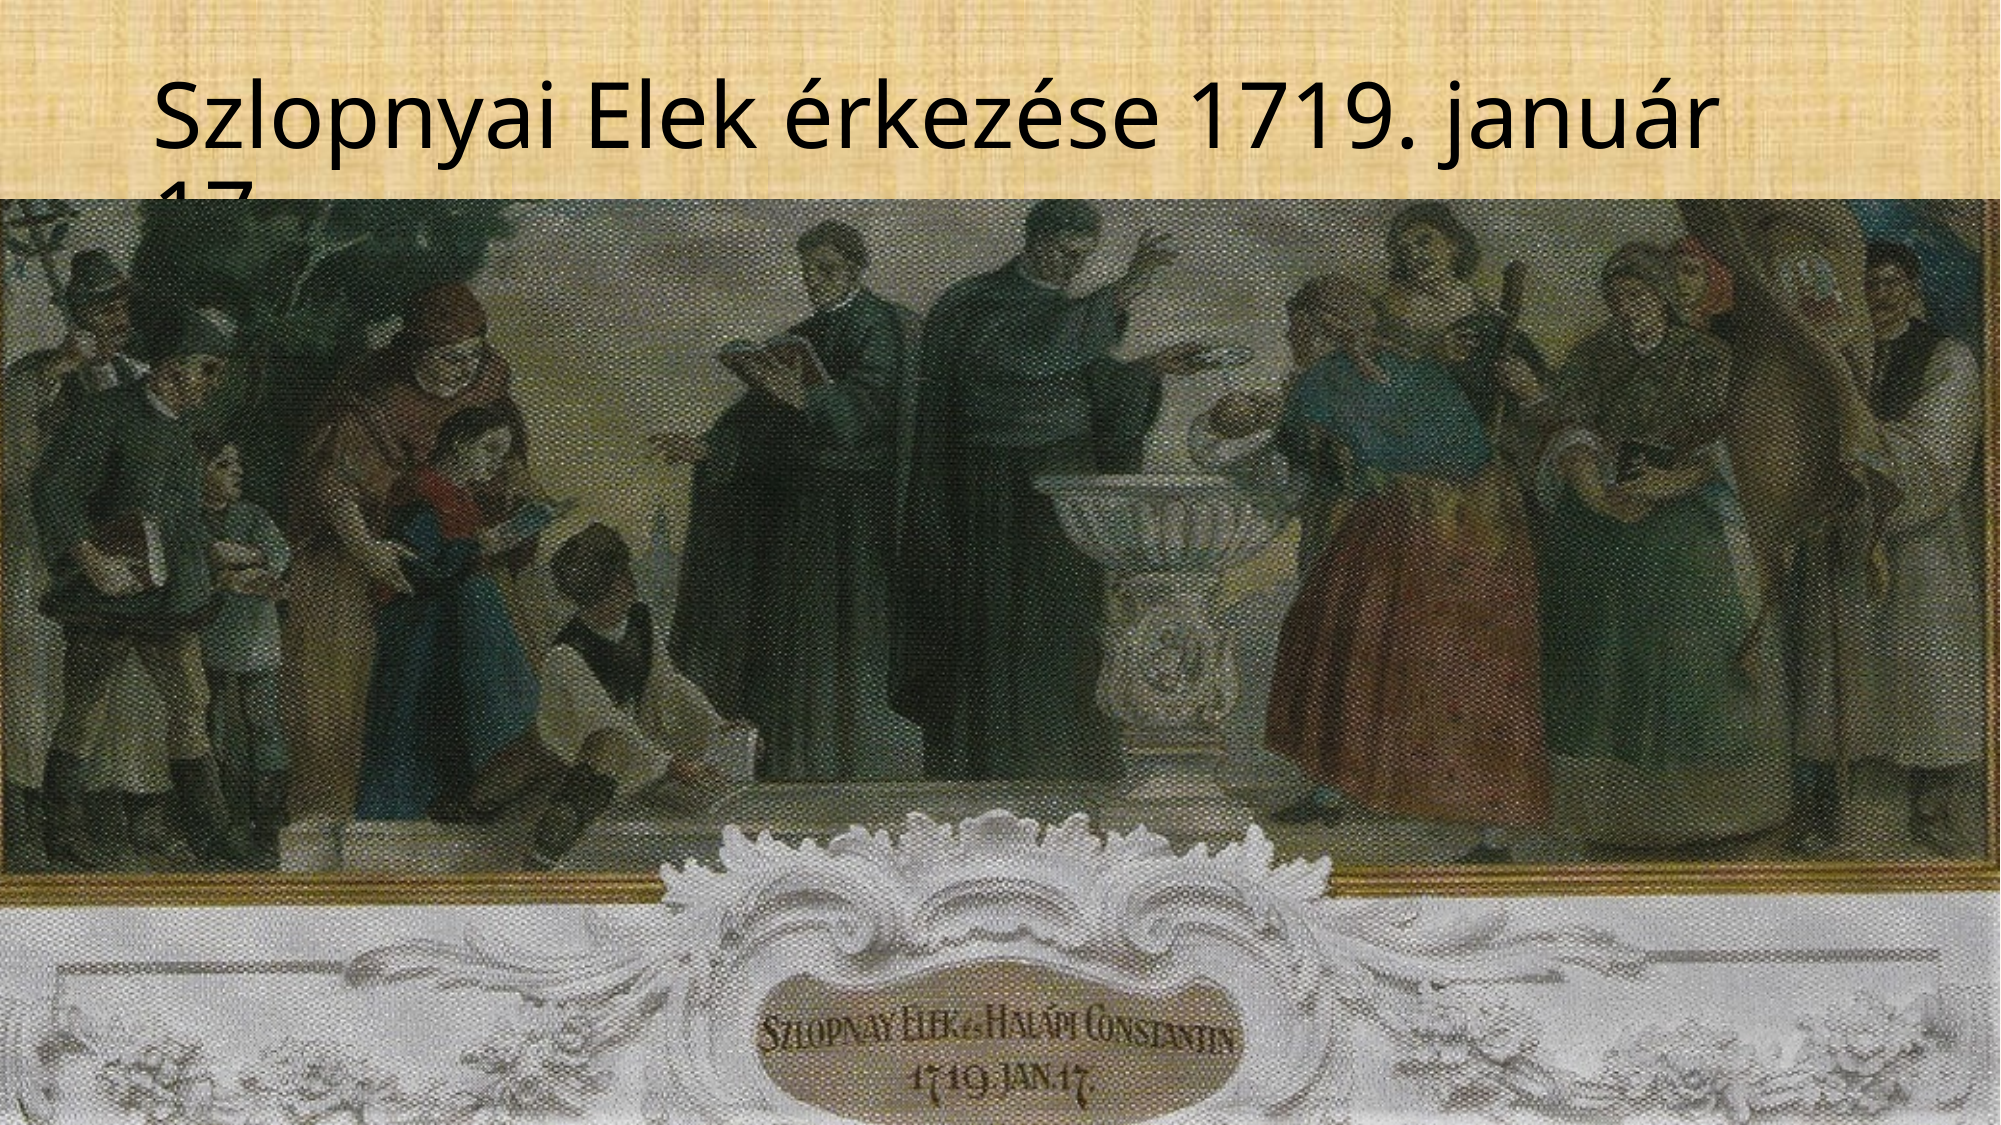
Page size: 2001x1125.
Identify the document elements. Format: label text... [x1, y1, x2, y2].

picture [0, 0, 2001, 1125]
title Szlopnyai Elek érkezése 1719. január 17. [137, 59, 1863, 199]
